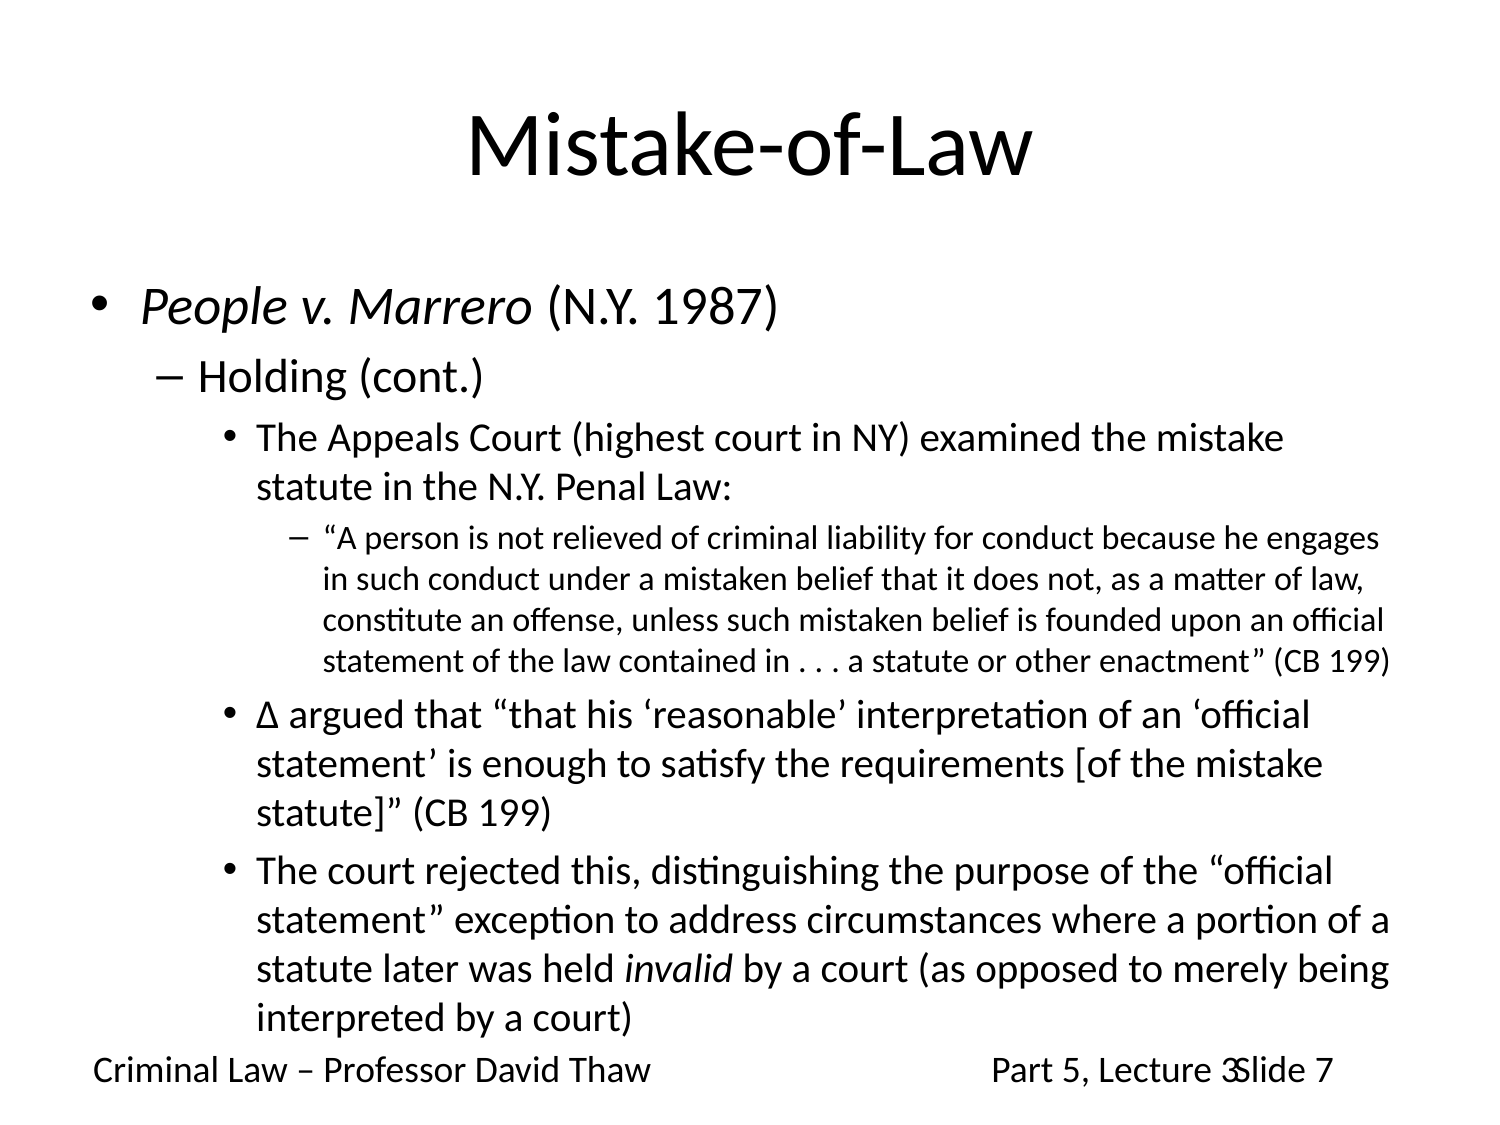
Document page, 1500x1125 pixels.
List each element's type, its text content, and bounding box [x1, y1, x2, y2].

title Mistake-of-Law [75, 45, 1425, 233]
list People v. Marrero (N.Y. 1987) Holding (cont.) The Appeals Court (highest court in NY) examined the mistake statute in the N.Y. Penal Law: “A person is not relieved of criminal liability for conduct because he engages in such conduct under a mistaken belief that it does not, as a matter of law, constitute an offense, unless such mistaken belief is founded upon an official statement of the law contained in . . . a statute or other enactment” (CB 199) Δ argued that “that his ‘reasonable’ interpretation of an ‘official statement’ is enough to satisfy the requirements [of the mistake statute]” (CB 199) The court rejected this, distinguishing the purpose of the “official statement” exception to address circumstances where a portion of a statute later was held invalid by a court (as opposed to merely being interpreted by a court) [75, 262, 1425, 1050]
